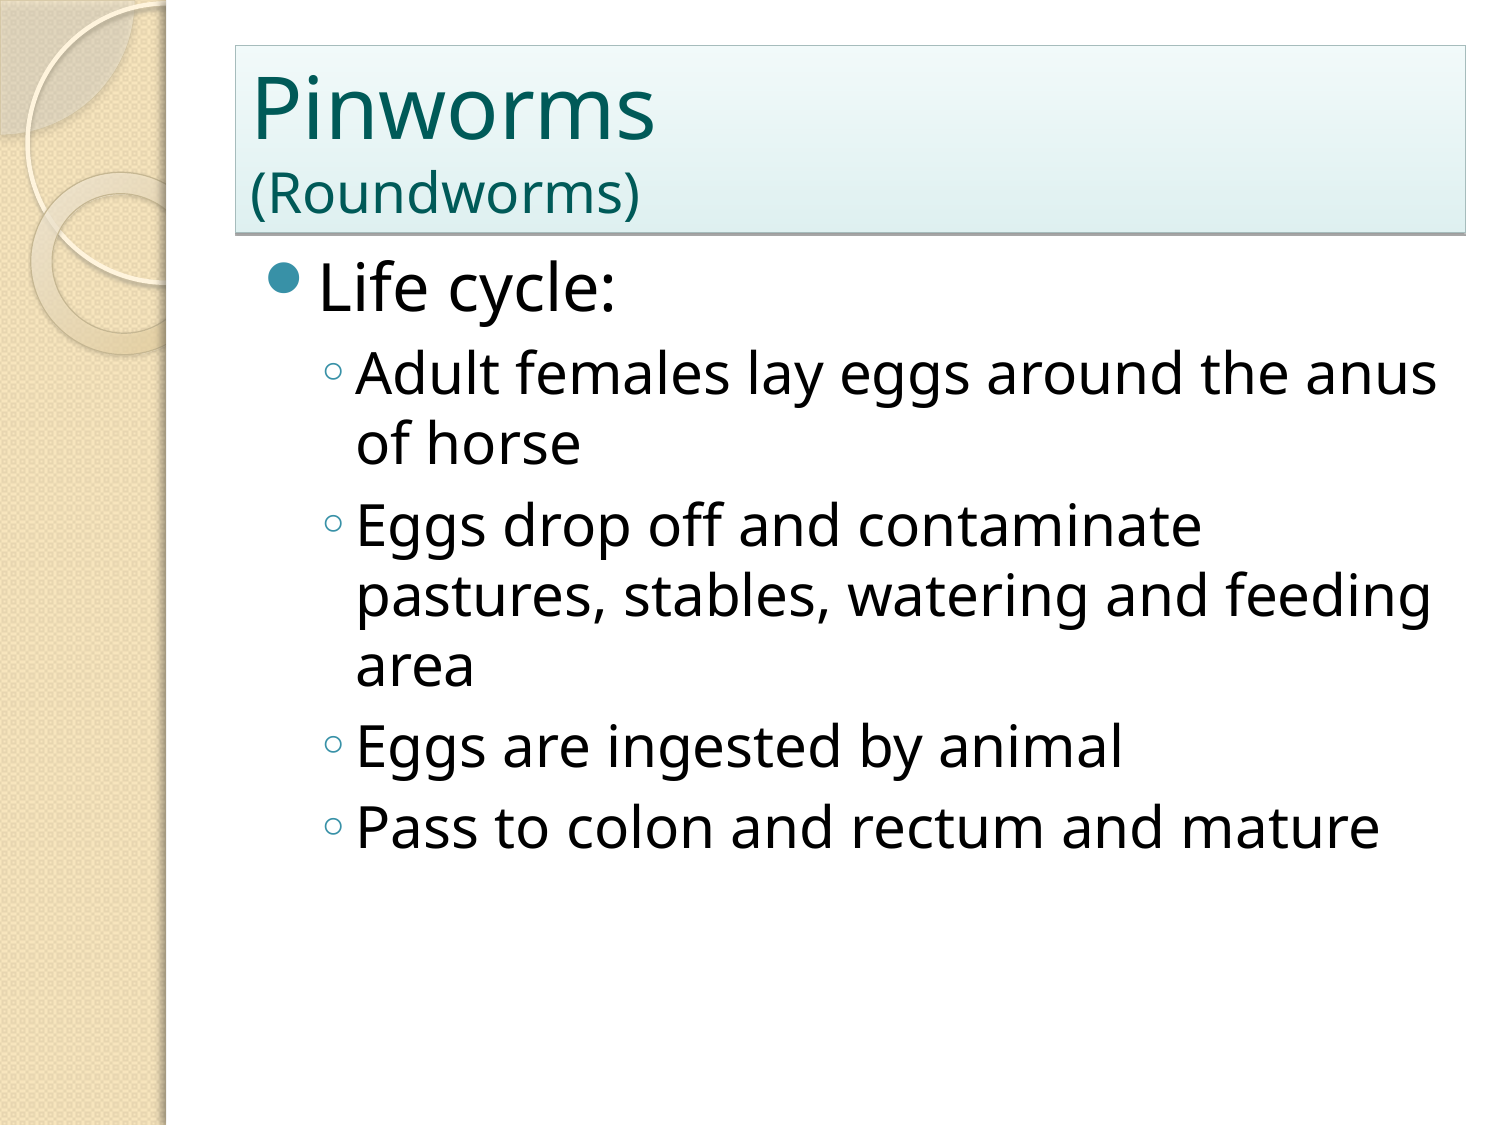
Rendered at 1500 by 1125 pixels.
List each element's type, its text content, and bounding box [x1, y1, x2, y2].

title Pinworms (Roundworms) [235, 45, 1466, 233]
list Life cycle: Adult females lay eggs around the anus of horse Eggs drop off and contaminate pastures, stables, watering and feeding area Eggs are ingested by animal Pass to colon and rectum and mature [235, 237, 1466, 1025]
